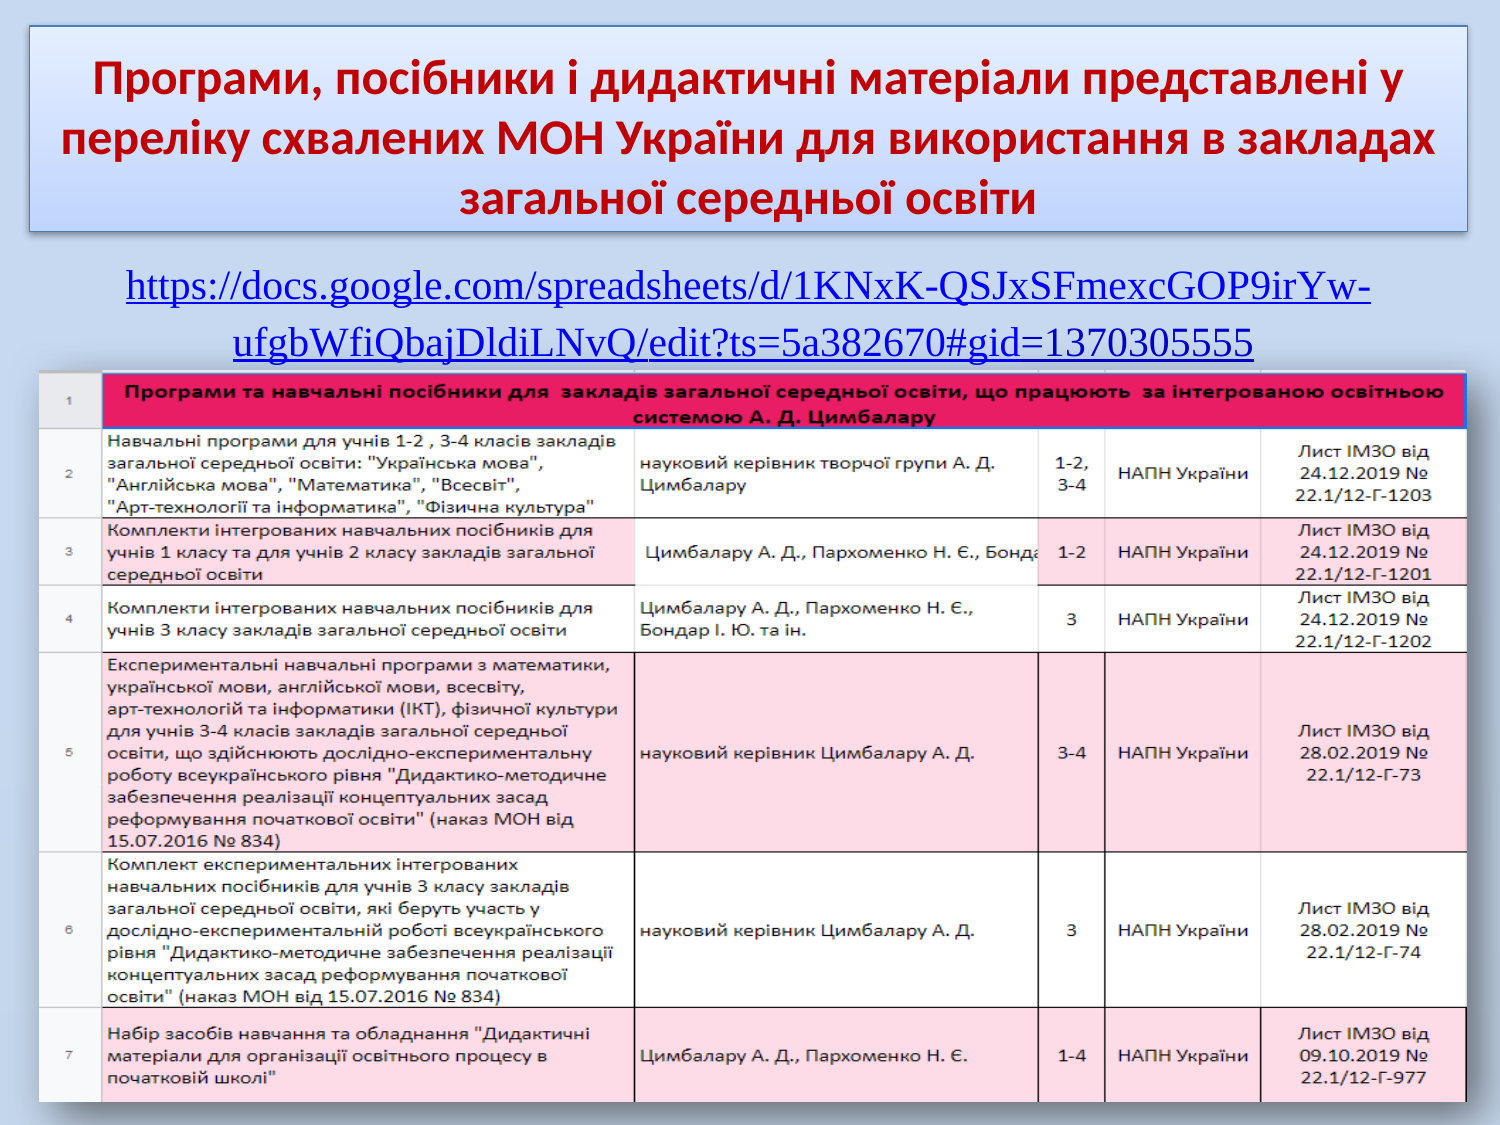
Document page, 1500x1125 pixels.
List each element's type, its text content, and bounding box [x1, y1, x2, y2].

text_box https://docs.google.com/spreadsheets/d/1KNxK-QSJxSFmexcGOP9irYw-ufgbWfiQbajDldiLNvQ/edit?ts=5a382670#gid=1370305555 [29, 242, 1468, 373]
text_box Програми, посібники і дидактичні матеріали представлені у переліку схвалених МОН України для використання в закладах загальної середньої освіти [29, 25, 1468, 232]
picture [39, 370, 1467, 1103]
